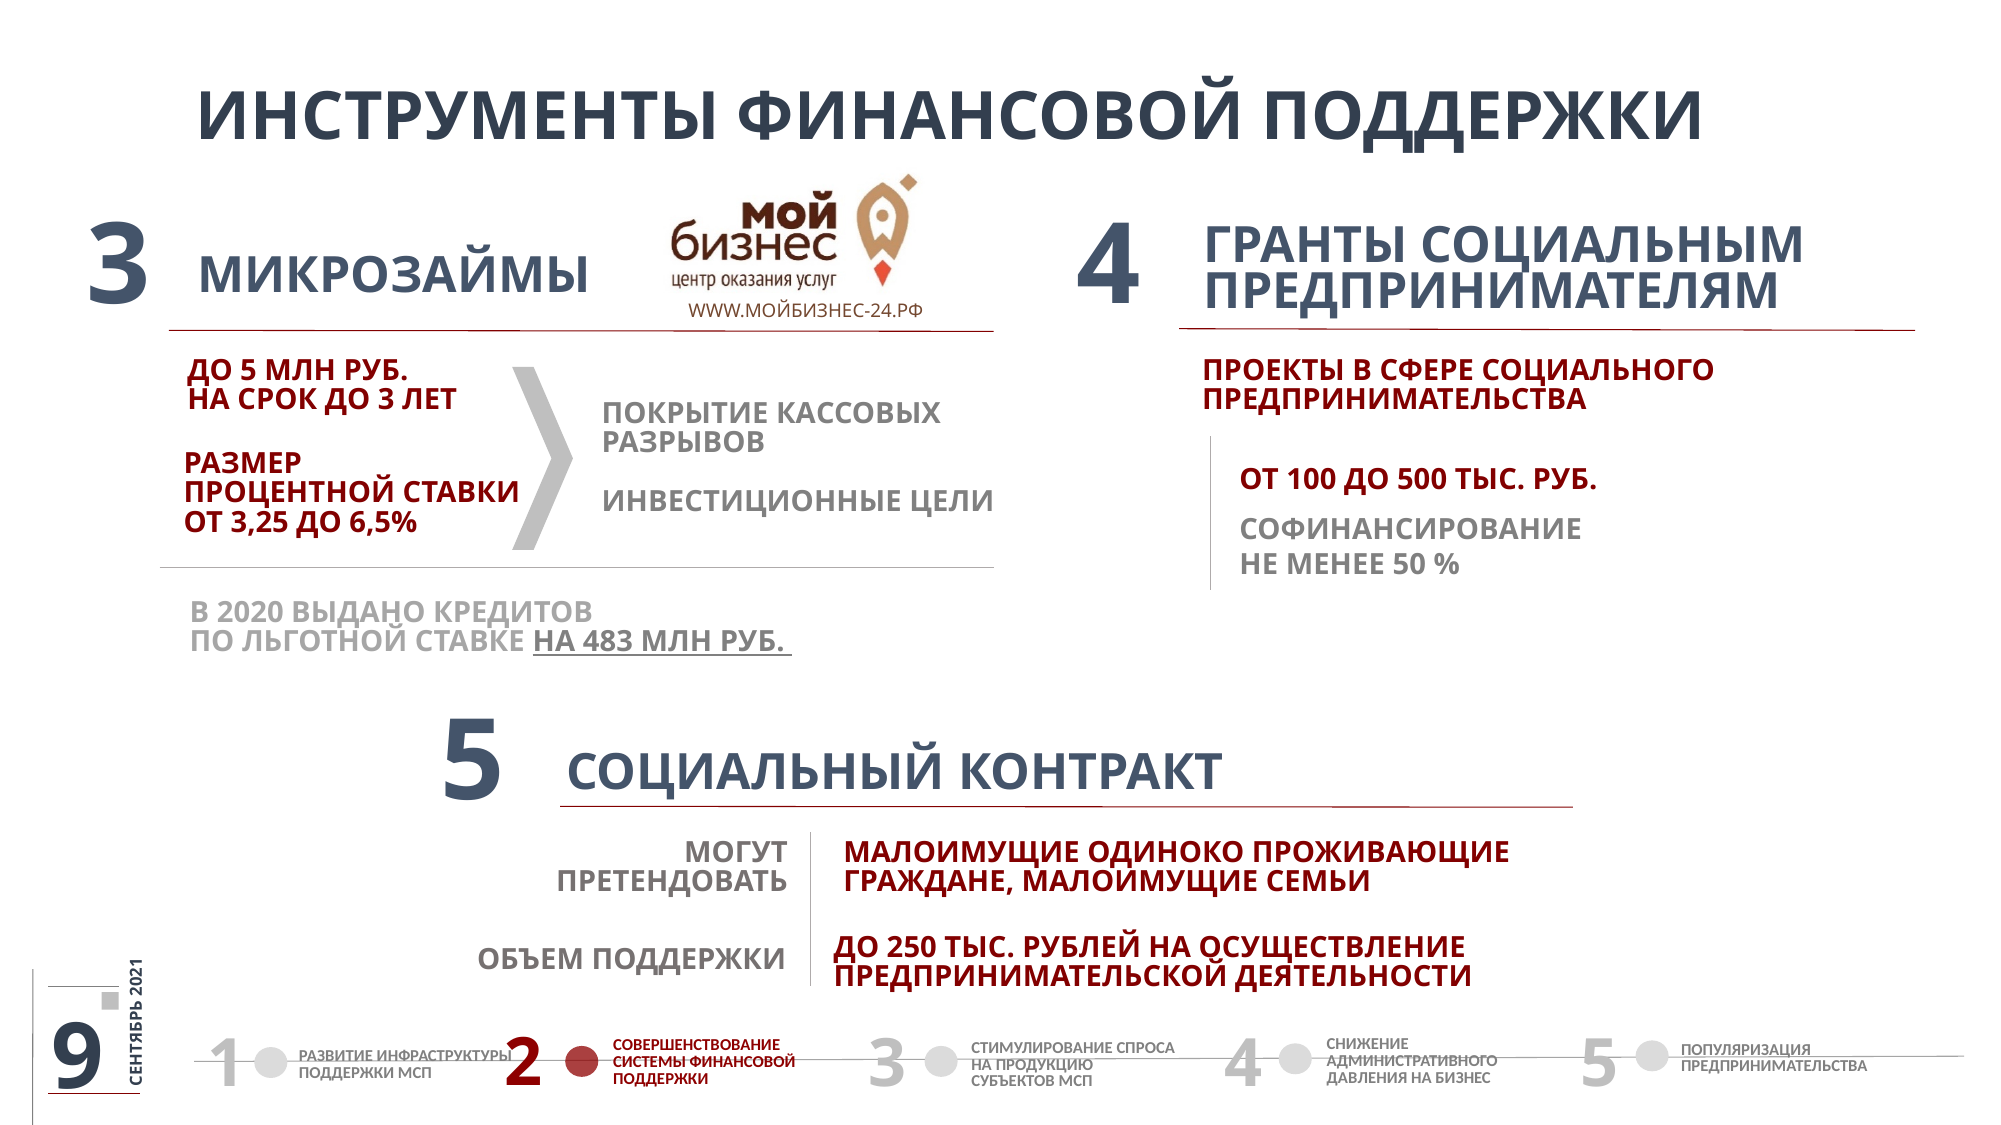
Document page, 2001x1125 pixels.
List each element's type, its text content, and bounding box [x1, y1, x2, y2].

picture [659, 160, 925, 296]
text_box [168, 248, 1035, 530]
text_box 4 [1061, 211, 1180, 373]
text_box 3 [71, 213, 209, 373]
text_box [510, 530, 544, 551]
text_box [192, 1022, 1965, 1110]
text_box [32, 910, 177, 1125]
text_box СОЦИАЛЬНЫЙ КОНТРАКТ [550, 713, 1440, 839]
text_box ОТ 100 ДО 500 ТЫС. РУБ. [1224, 444, 1783, 509]
text_box МОГУТ ПРЕТЕНДОВАТЬ [444, 819, 804, 917]
text_box ПРОЕКТЫ В СФЕРЕ СОЦИАЛЬНОГО ПРЕДПРИНИМАТЕЛЬСТВА [1186, 349, 1949, 422]
text_box 5 [424, 707, 544, 869]
text_box В 2020 ВЫДАНО КРЕДИТОВ ПО ЛЬГОТНОЙ СТАВКЕ НА 483 МЛН РУБ. [174, 589, 1060, 668]
text_box СОФИНАНСИРОВАНИЕ НЕ МЕНЕЕ 50 % [1224, 509, 1862, 582]
text_box МАЛОИМУЩИЕ ОДИНОКО ПРОЖИВАЮЩИЕ ГРАЖДАНЕ, МАЛОИМУЩИЕ СЕМЬИ [828, 831, 1622, 905]
text_box ГРАНТЫ СОЦИАЛЬНЫМ ПРЕДПРИНИМАТЕЛЯМ [1188, 210, 1957, 336]
text_box ОБЪЕМ ПОДДЕРЖКИ [442, 912, 802, 1010]
text_box ДО 250 ТЫС. РУБЛЕЙ НА ОСУЩЕСТВЛЕНИЕ ПРЕДПРИНИМАТЕЛЬСКОЙ ДЕЯТЕЛЬНОСТИ [818, 903, 1622, 1022]
text_box ИНСТРУМЕНТЫ ФИНАНСОВОЙ ПОДДЕРЖКИ [180, 58, 2000, 167]
